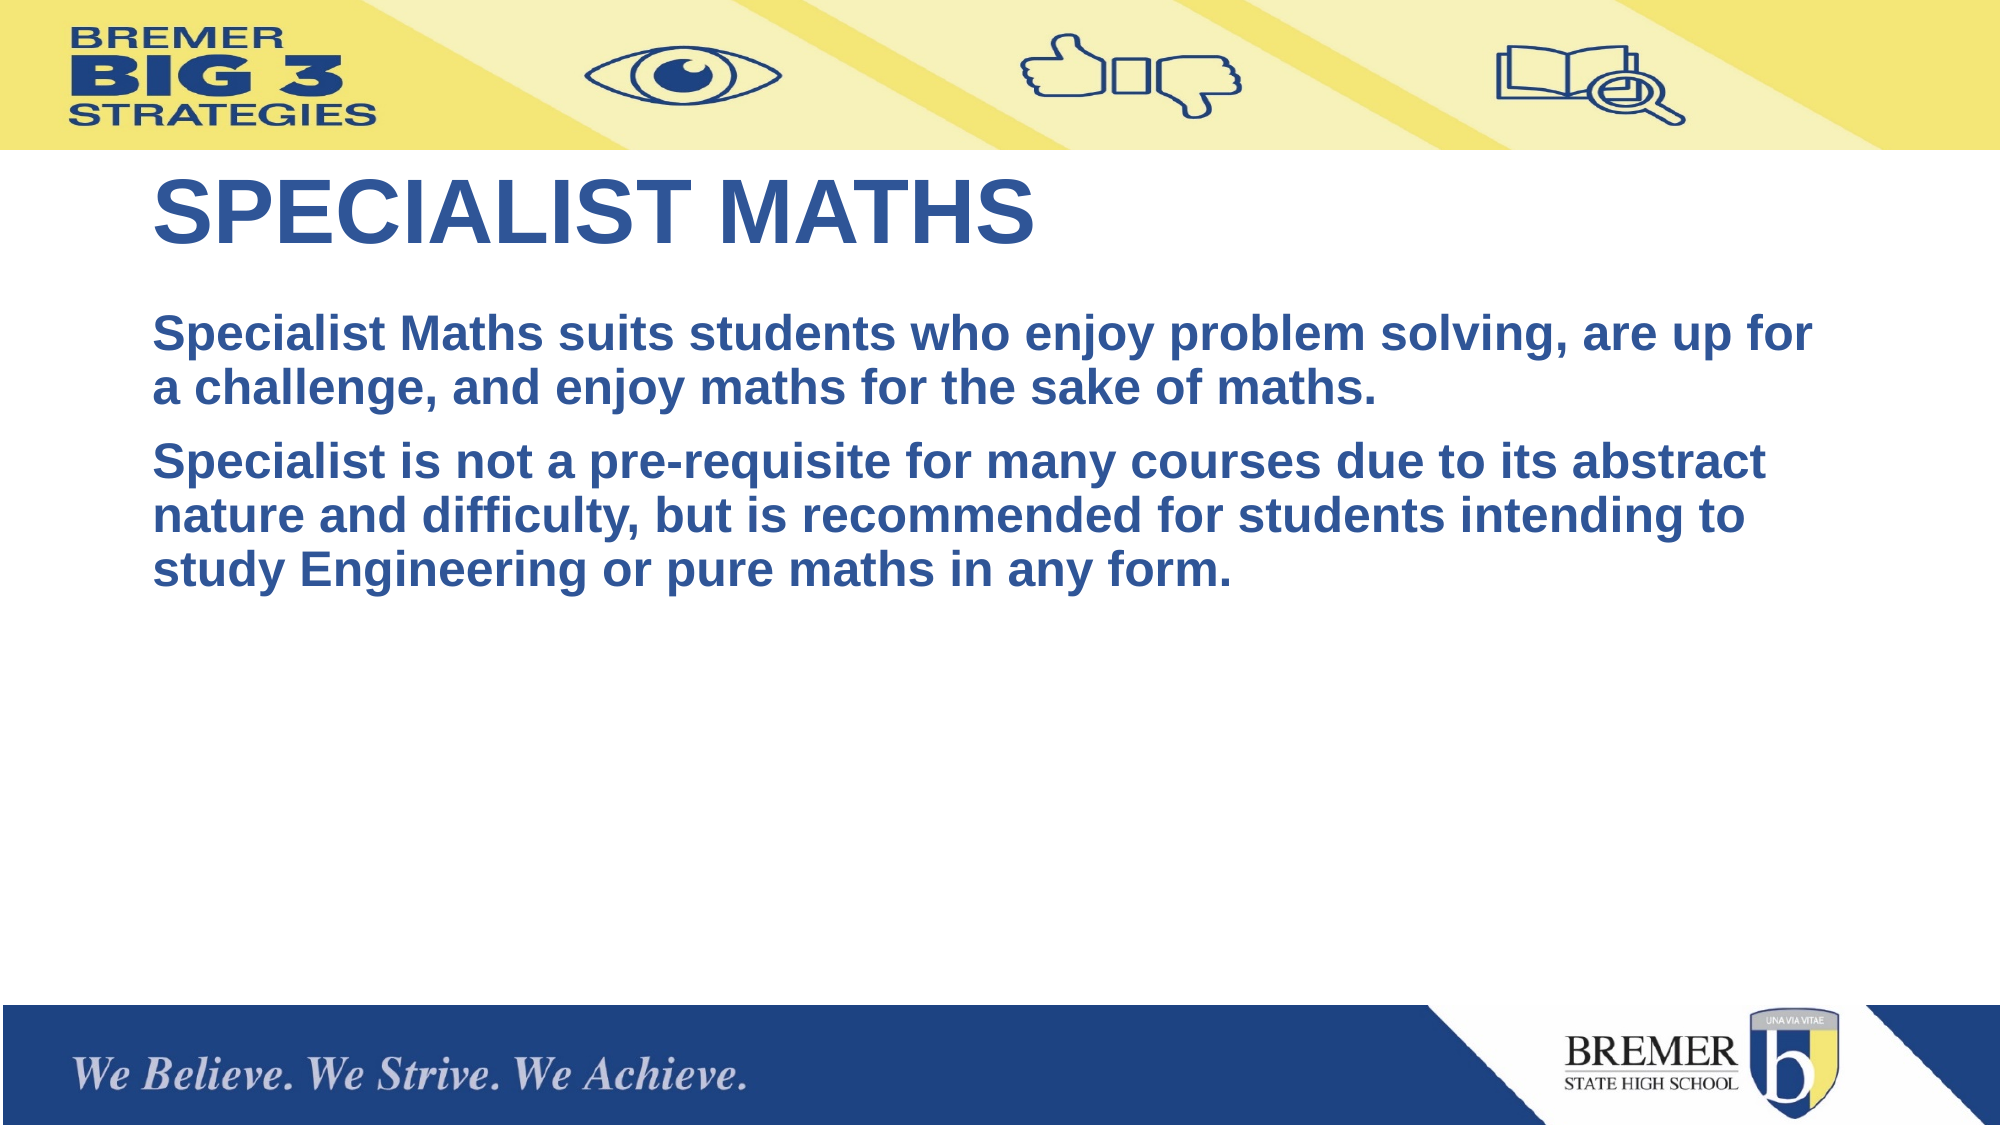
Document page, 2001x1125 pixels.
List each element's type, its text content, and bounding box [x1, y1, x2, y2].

list Specialist Maths suits students who enjoy problem solving, are up for a challenge, and enjoy maths for the sake of maths. Specialist is not a pre-requisite for many courses due to its abstract nature and difficulty, but is recommended for students intending to study Engineering or pure maths in any form. [137, 299, 1863, 1014]
title SPECIALIST MATHS [137, 149, 1863, 278]
picture [0, 0, 2000, 150]
picture [3, 1005, 2000, 1125]
